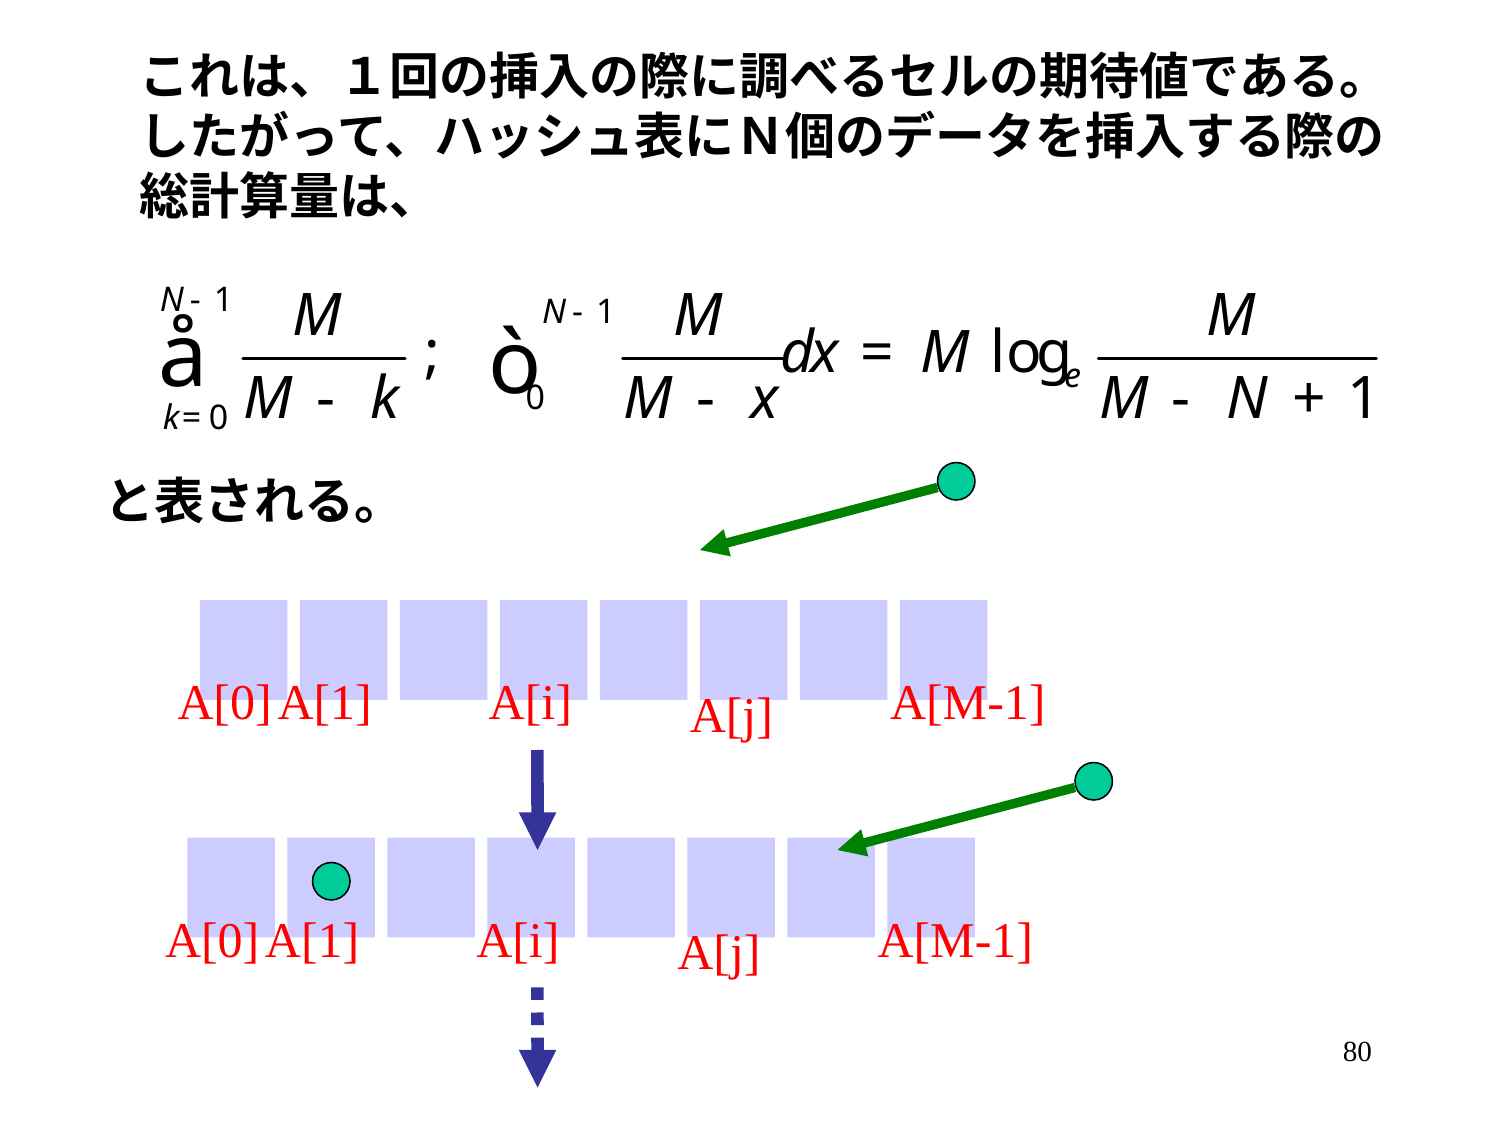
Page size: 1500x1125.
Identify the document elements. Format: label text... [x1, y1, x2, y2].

text_box A[M-1] [875, 662, 1061, 738]
text_box [837, 787, 1076, 853]
text_box [899, 600, 988, 662]
text_box A[0] [162, 662, 262, 738]
text_box [887, 837, 975, 899]
text_box A[i] [461, 899, 575, 975]
text_box これは、１回の挿入の際に調べるセルの期待値である。したがって、ハッシュ表にＮ個のデータを挿入する際の総計算量は、 [125, 37, 1438, 233]
text_box [699, 600, 788, 674]
text_box [399, 600, 488, 700]
text_box [799, 600, 888, 700]
text_box [487, 837, 575, 899]
text_box [387, 837, 475, 938]
text_box [531, 749, 544, 850]
text_box [287, 837, 375, 899]
text_box と表される。 [90, 462, 420, 538]
text_box [687, 837, 775, 912]
text_box A[0] [150, 899, 250, 975]
text_box [787, 837, 875, 938]
slide_number 80 [1074, 1024, 1388, 1101]
text_box [299, 600, 388, 700]
text_box A[1] [262, 662, 387, 738]
text_box [587, 837, 675, 938]
text_box [312, 862, 351, 901]
text_box [187, 837, 275, 899]
text_box [531, 1073, 544, 1088]
text_box [1074, 762, 1113, 801]
text_box A[1] [250, 899, 375, 975]
text_box A[i] [474, 662, 588, 738]
text_box [599, 600, 688, 700]
text_box [499, 600, 588, 662]
text_box A[j] [662, 912, 776, 988]
text_box [199, 600, 288, 662]
text_box A[j] [675, 674, 789, 750]
text_box [937, 462, 976, 501]
text_box A[M-1] [862, 899, 1049, 975]
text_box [149, 274, 1388, 442]
text_box [699, 487, 938, 553]
